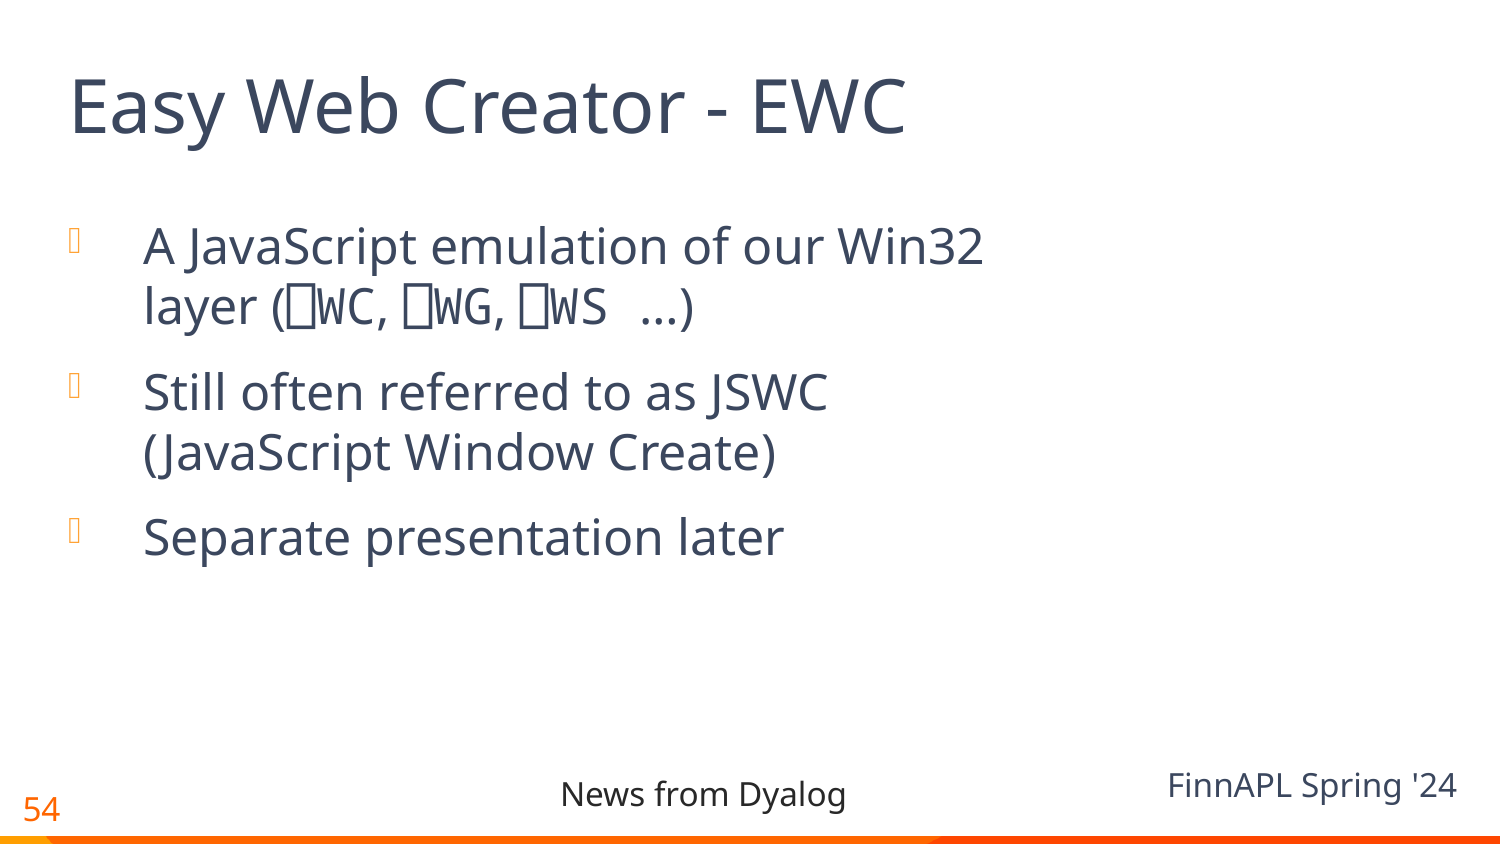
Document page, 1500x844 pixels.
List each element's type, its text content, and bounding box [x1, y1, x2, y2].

title Easy Web Creator - EWC [53, 43, 1203, 157]
list A JavaScript emulation of our Win32 layer (⎕WC, ⎕WG, ⎕WS …) Still often referred to as JSWC (JavaScript Window Create) Separate presentation later [53, 207, 1053, 740]
picture [0, 836, 1500, 844]
